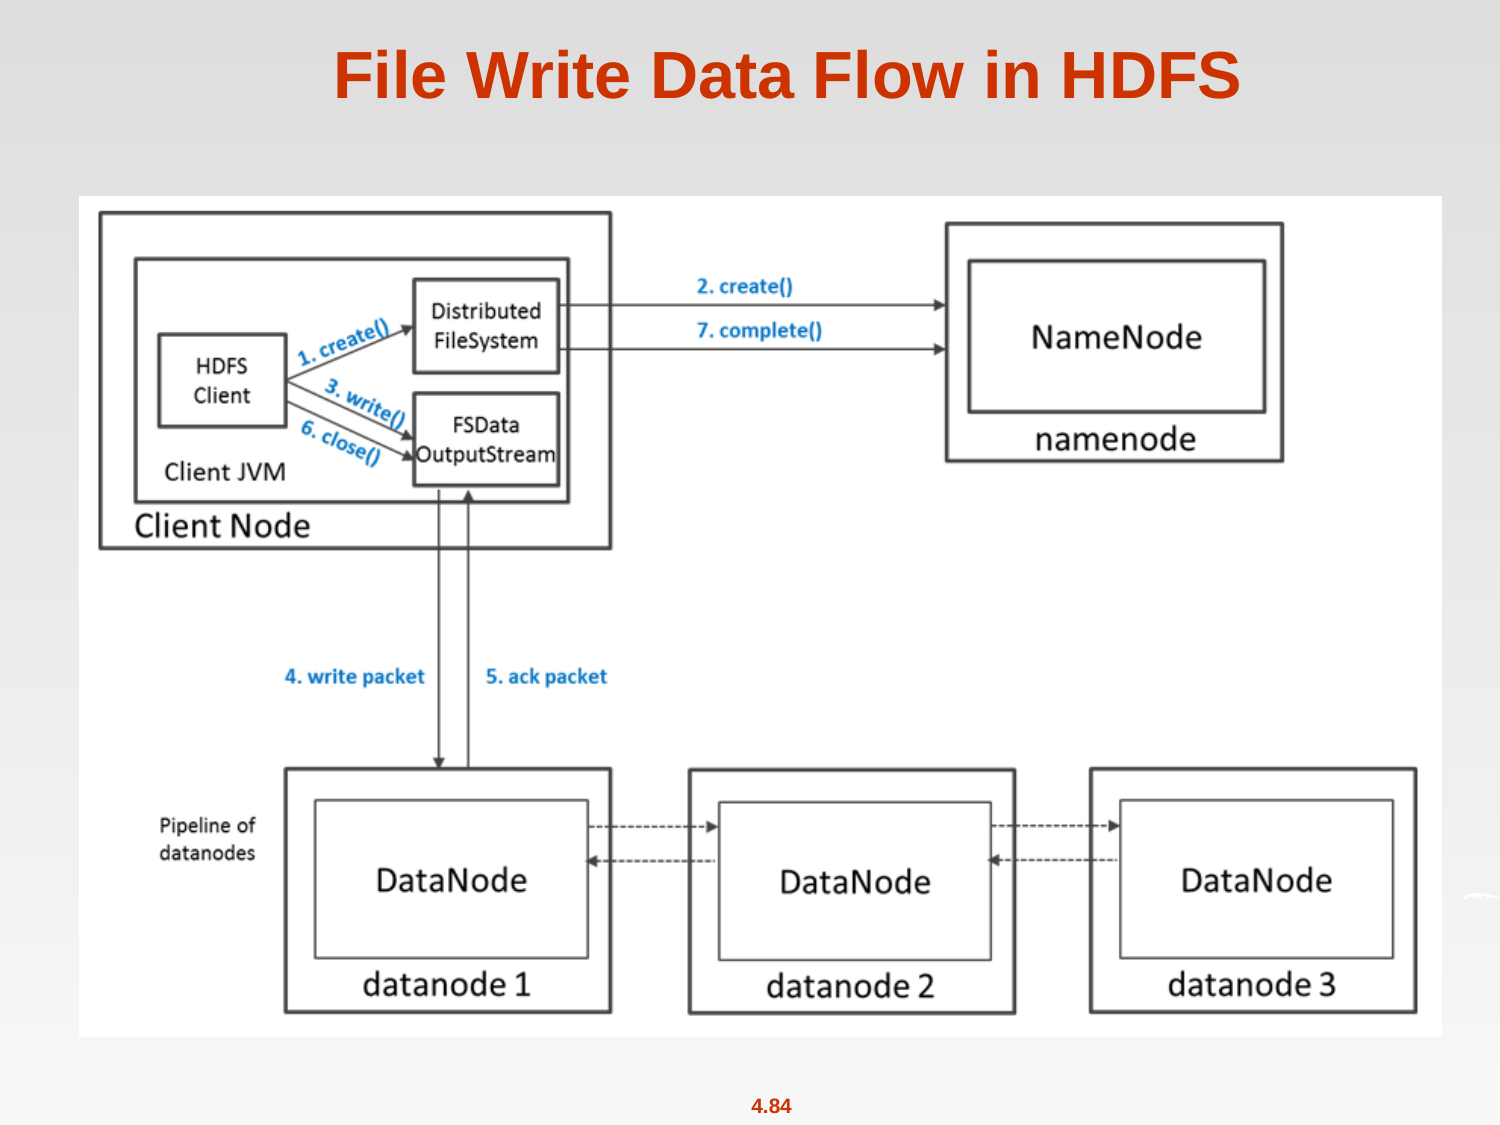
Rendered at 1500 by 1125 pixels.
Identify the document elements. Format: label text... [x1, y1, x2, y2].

title File Write Data Flow in HDFS [126, 19, 1451, 120]
picture [79, 196, 1442, 1037]
